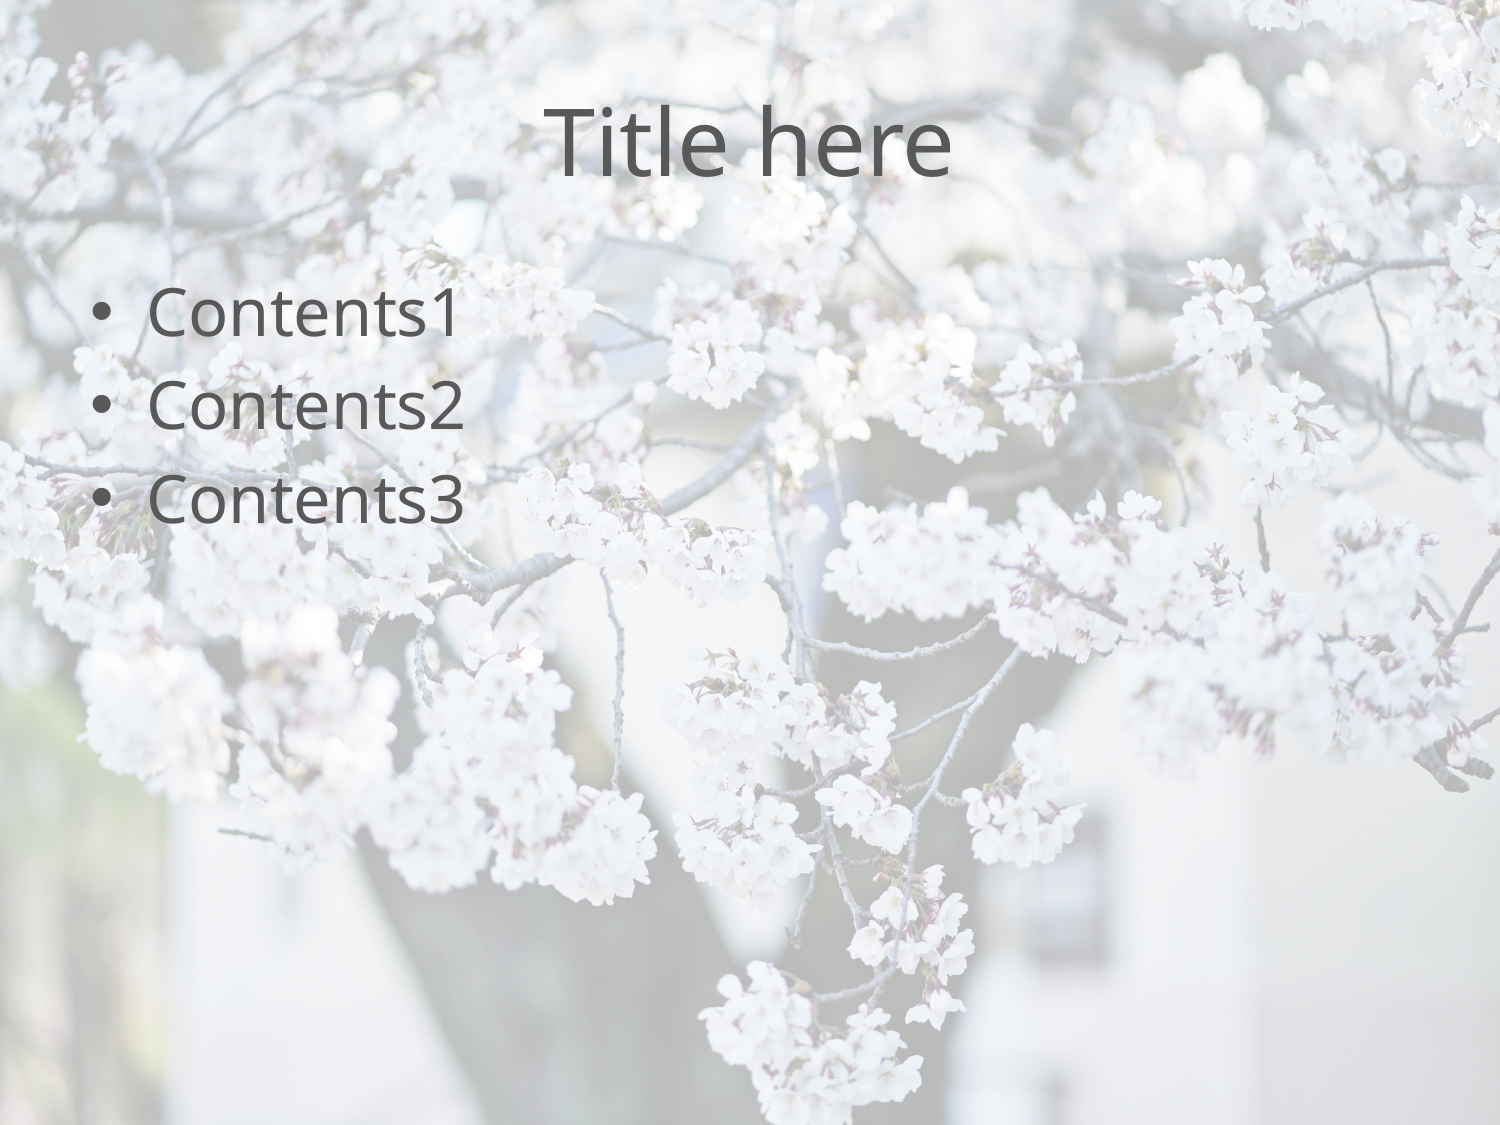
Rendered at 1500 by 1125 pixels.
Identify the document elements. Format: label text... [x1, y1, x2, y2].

list Contents1 Contents2 Contents3 [75, 262, 1425, 1005]
text_box [0, 0, 1500, 1125]
title Title here [75, 45, 1425, 233]
